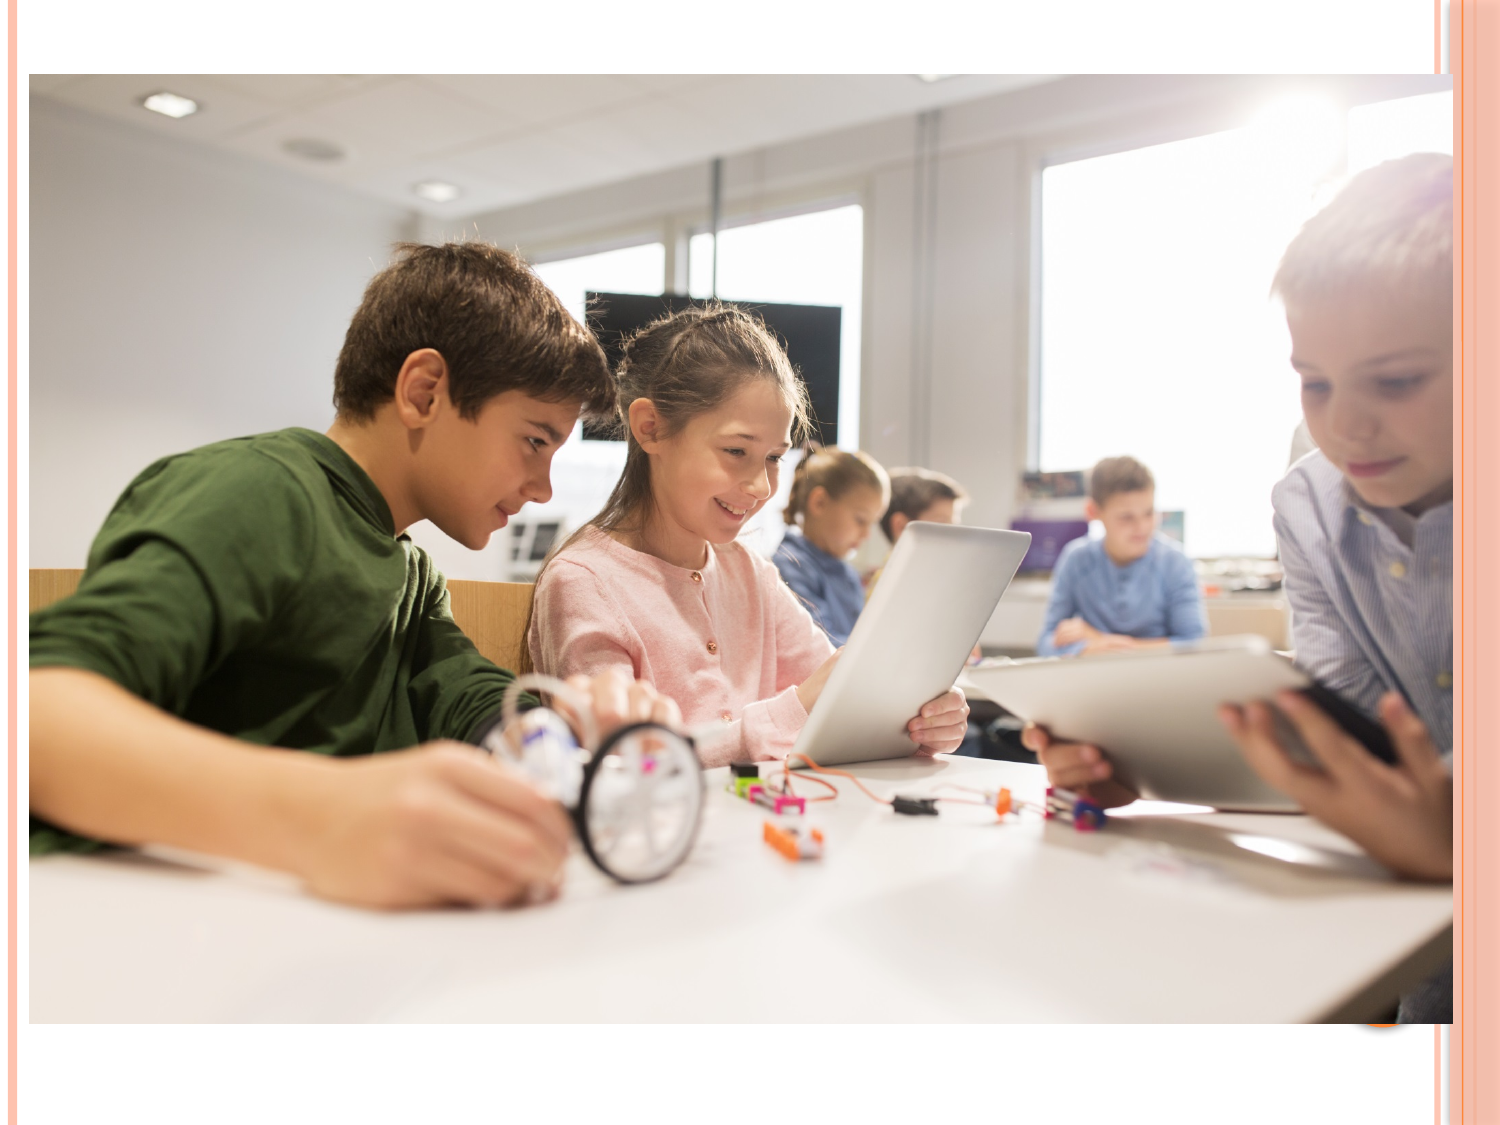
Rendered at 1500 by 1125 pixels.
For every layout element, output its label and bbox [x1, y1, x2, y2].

picture [28, 73, 1454, 1024]
